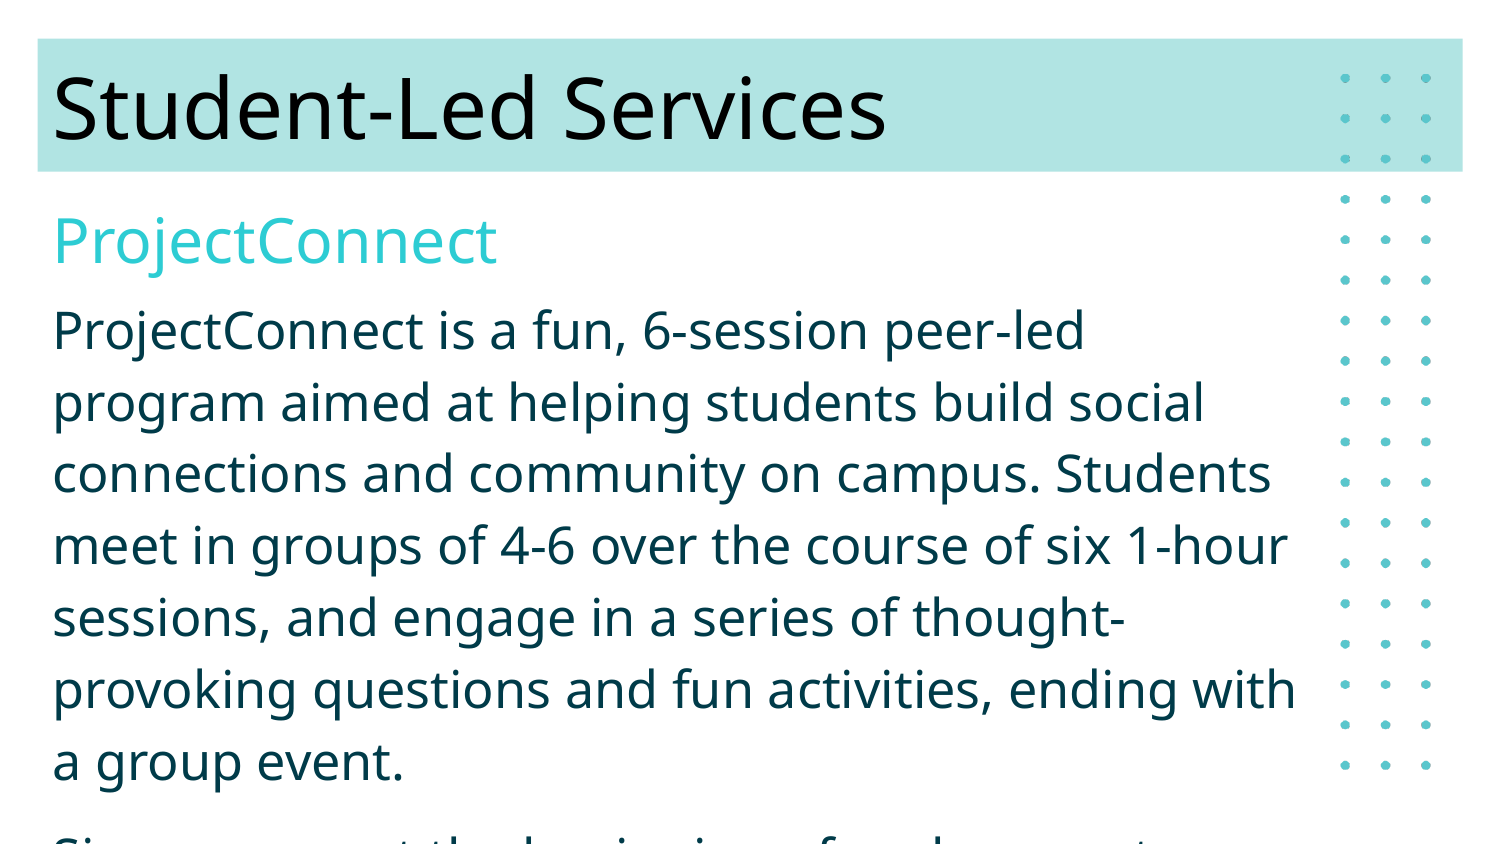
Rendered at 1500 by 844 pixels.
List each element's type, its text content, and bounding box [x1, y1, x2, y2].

picture [1318, 172, 1449, 792]
subtitle ProjectConnect [37, 174, 1330, 272]
list ProjectConnect is a fun, 6-session peer-led program aimed at helping students build social connections and community on campus. Students meet in groups of 4-6 over the course of six 1-hour sessions, and engage in a series of thought-provoking questions and fun activities, ending with a group event. Sign ups are at the beginning of each semester. [37, 272, 1330, 792]
title Student-Led Services [37, 38, 1463, 172]
